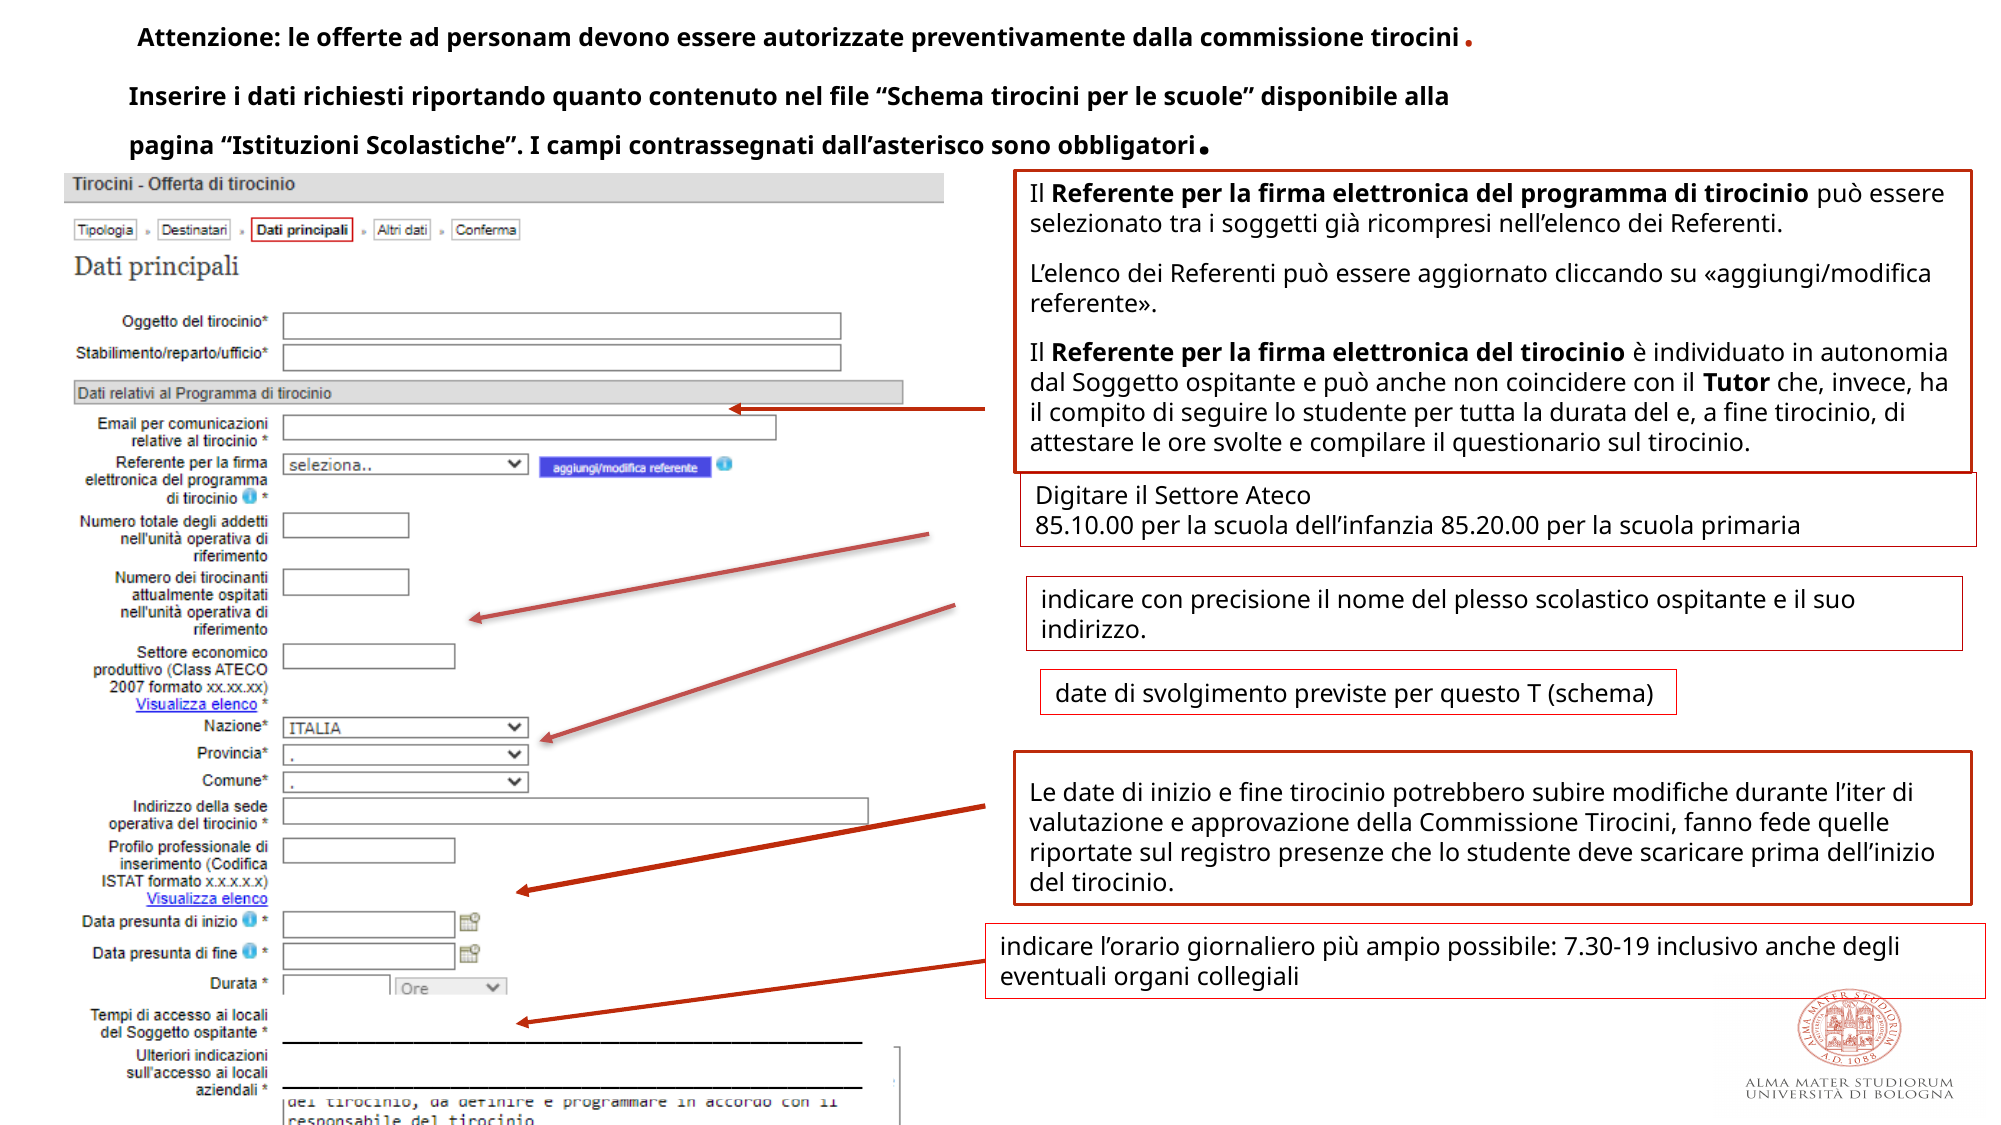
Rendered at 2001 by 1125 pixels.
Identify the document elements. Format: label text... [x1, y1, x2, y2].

picture [63, 173, 944, 1125]
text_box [515, 805, 986, 893]
text_box Il Referente per la firma elettronica del programma di tirocinio può essere selezionato tra i soggetti già ricompresi nell’elenco dei Referenti. L’elenco dei Referenti può essere aggiornato cliccando su «aggiungi/modifica referente». Il Referente per la firma elettronica del tirocinio è individuato in autonomia dal Soggetto ospitante e può anche non coincidere con il Tutor che, invece, ha il compito di seguire lo studente per tutta la durata del e, a fine tirocinio, di attestare le ore svolte e compilare il questionario sul tirocinio. [1015, 170, 1972, 473]
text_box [539, 604, 956, 742]
text_box indicare l’orario giornaliero più ampio possibile: 7.30-19 inclusivo anche degli eventuali organi collegiali [985, 923, 1986, 999]
text_box date di svolgimento previste per questo T (schema) [1040, 669, 1677, 715]
text_box Attenzione: le offerte ad personam devono essere autorizzate preventivamente dalla commissione tirocini. Inserire i dati richiesti riportando quanto contenuto nel file “Schema tirocini per le scuole” disponibile alla pagina “Istituzioni Scolastiche”. I campi contrassegnati dall’asterisco sono obbligatori. [114, 0, 1542, 66]
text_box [515, 961, 986, 1025]
text_box indicare con precisione il nome del plesso scolastico ospitante e il suo indirizzo. [1026, 576, 1963, 651]
text_box Digitare il Settore Ateco 85.10.00 per la scuola dell’infanzia 85.20.00 per la scuola primaria [1020, 472, 1977, 547]
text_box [468, 533, 930, 621]
text_box Le date di inizio e fine tirocinio potrebbero subire modifiche durante l’iter di valutazione e approvazione della Commissione Tirocini, fanno fede quelle riportate sul registro presenze che lo studente deve scaricare prima dell’inizio del tirocinio. [1014, 751, 1972, 905]
picture [1713, 999, 1986, 1118]
